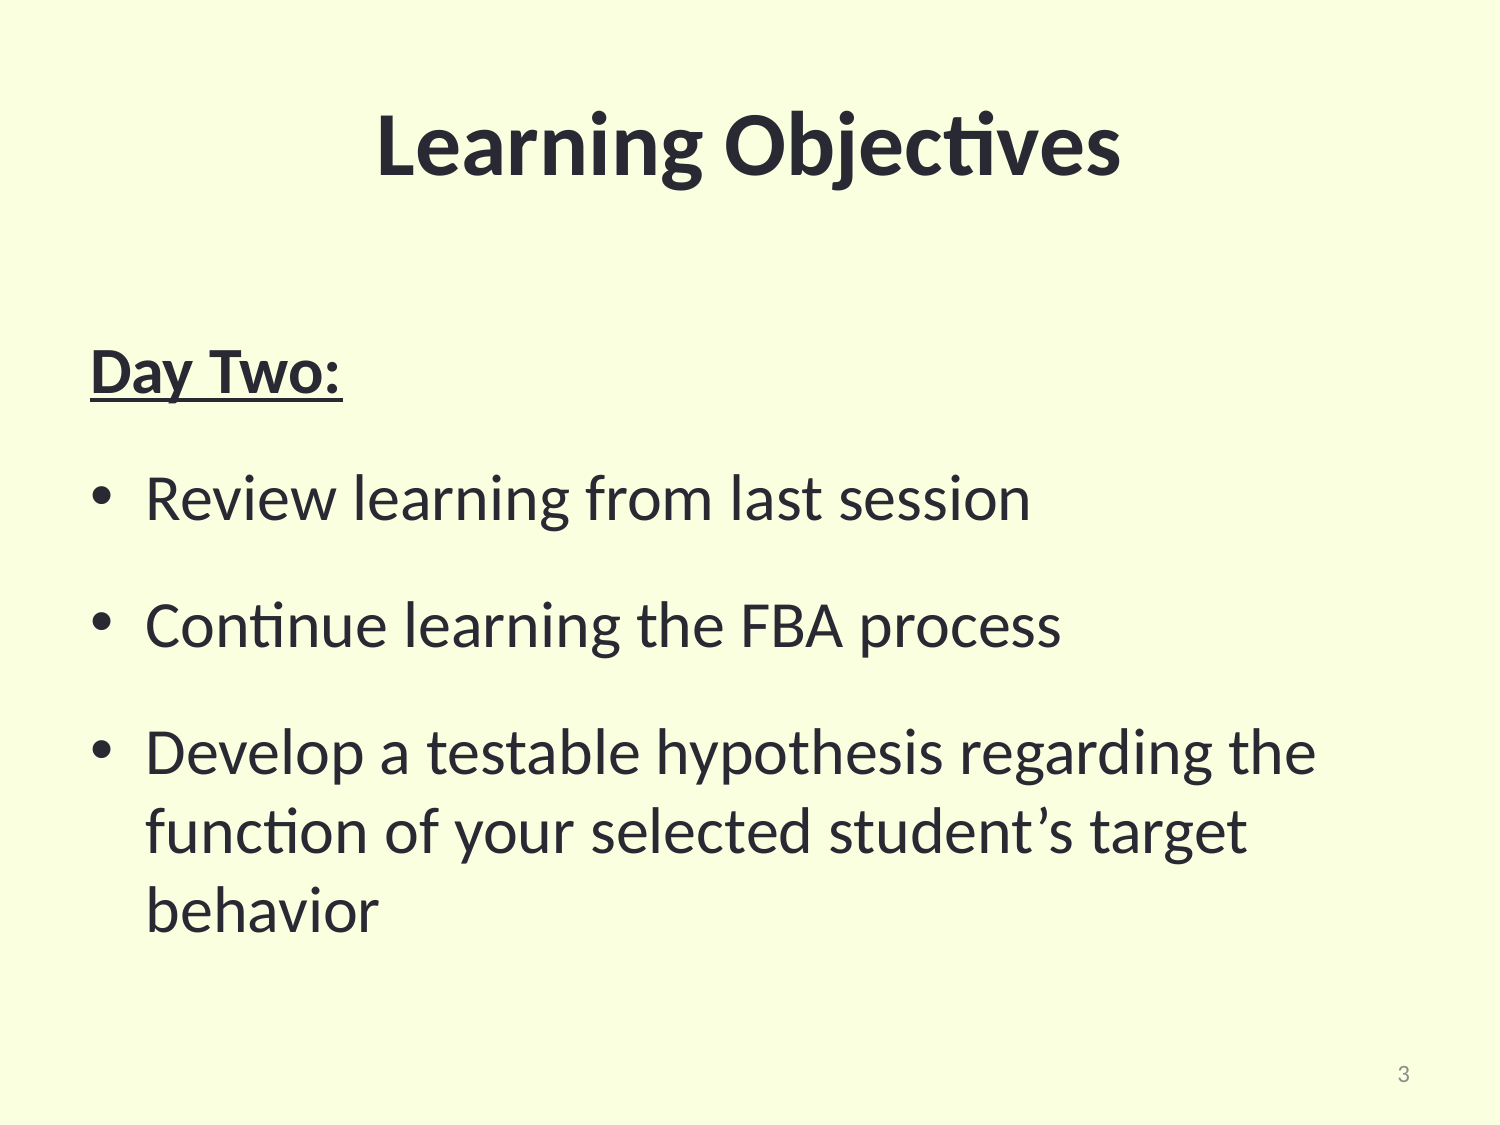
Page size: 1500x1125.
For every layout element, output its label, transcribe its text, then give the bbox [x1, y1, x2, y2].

title Learning Objectives [75, 45, 1425, 233]
list Day Two: Review learning from last session Continue learning the FBA process Develop a testable hypothesis regarding the function of your selected student’s target behavior [75, 320, 1425, 958]
slide_number 3 [1074, 1042, 1425, 1103]
